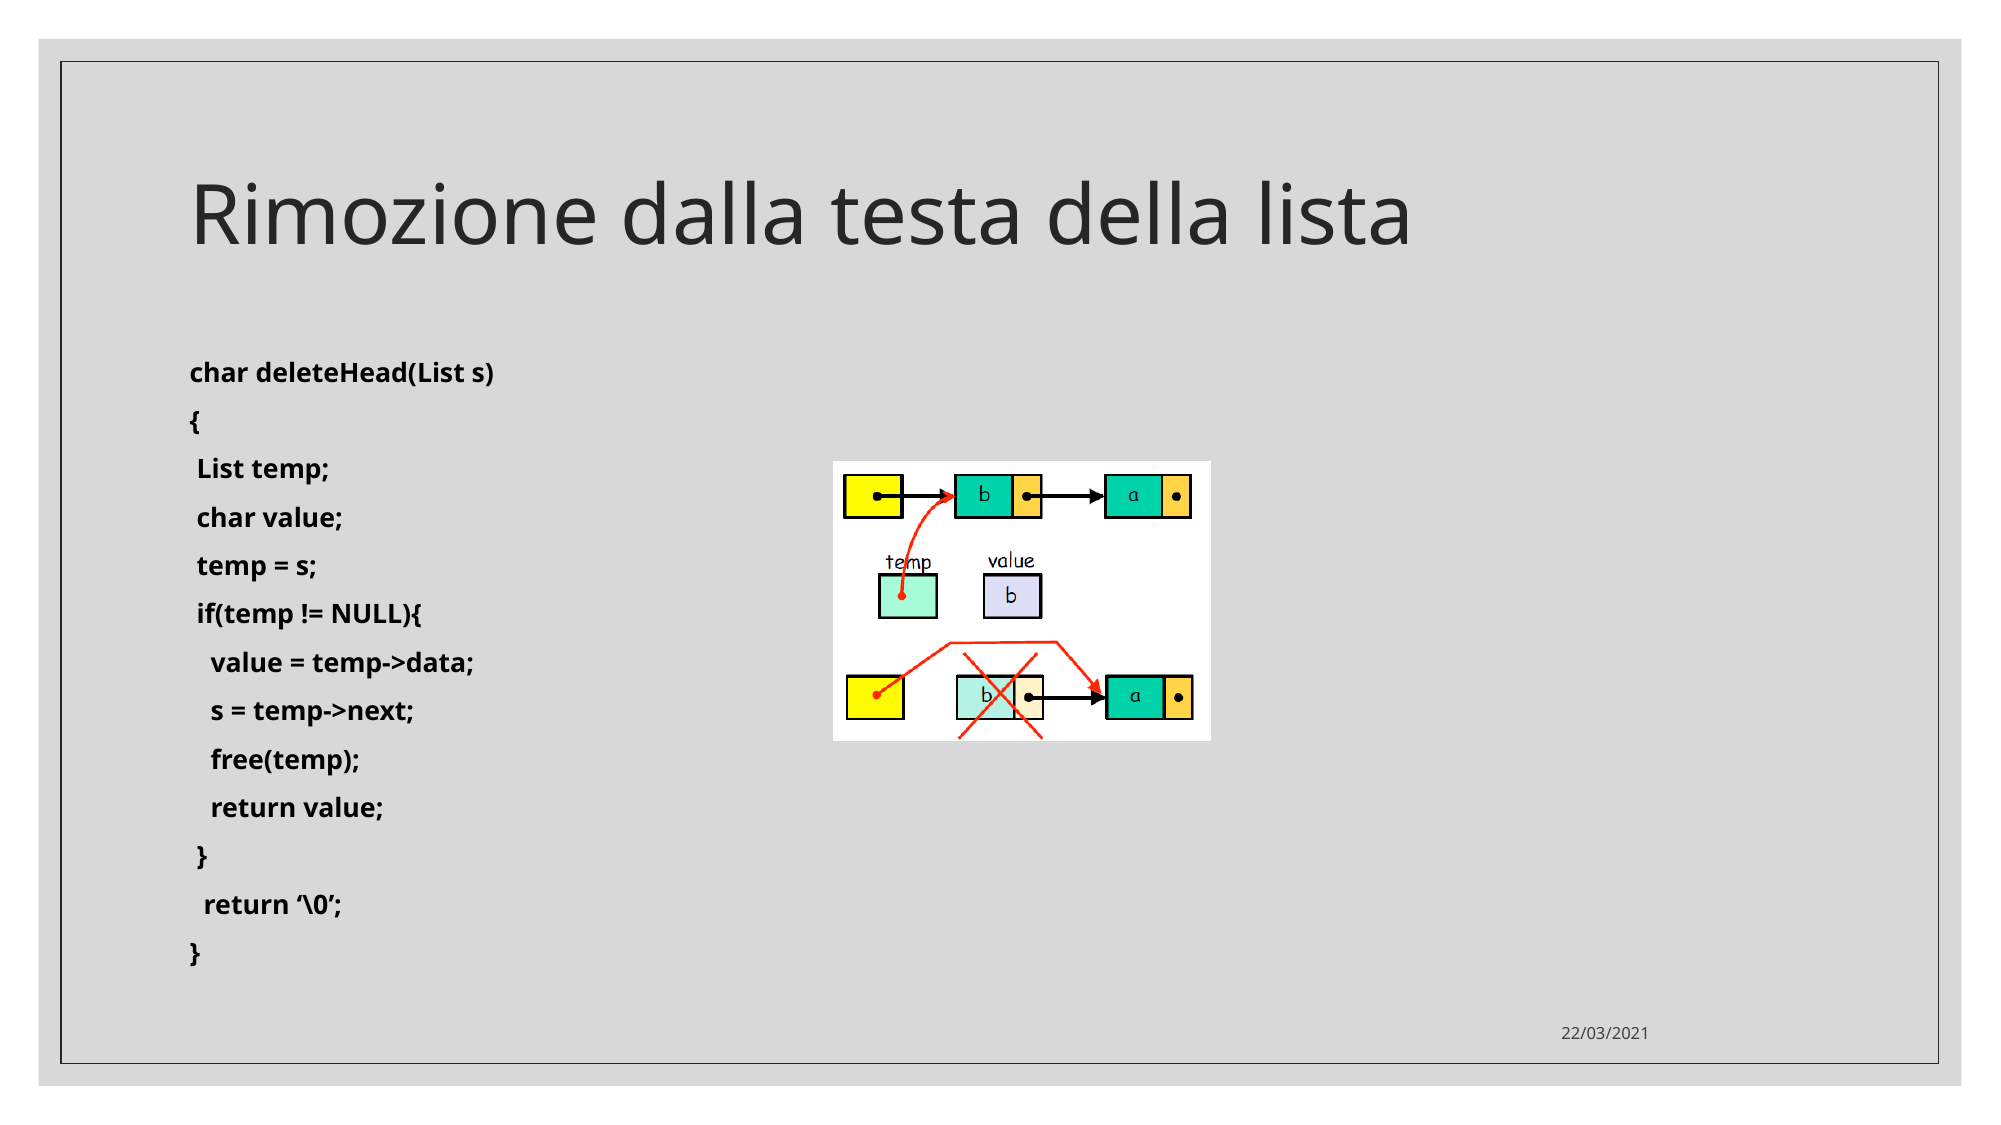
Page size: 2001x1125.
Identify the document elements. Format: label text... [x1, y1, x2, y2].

text_box Rimozione dalla testa della lista [174, 105, 1825, 331]
picture [833, 460, 1212, 741]
text_box char deleteHead(List s) { List temp; char value; temp = s; if(temp != NULL){ value = temp->data; s = temp->next; free(temp); return value; } return ‘\0’; } [174, 345, 1825, 977]
text_box 22/03/2021 [1190, 989, 1665, 1050]
